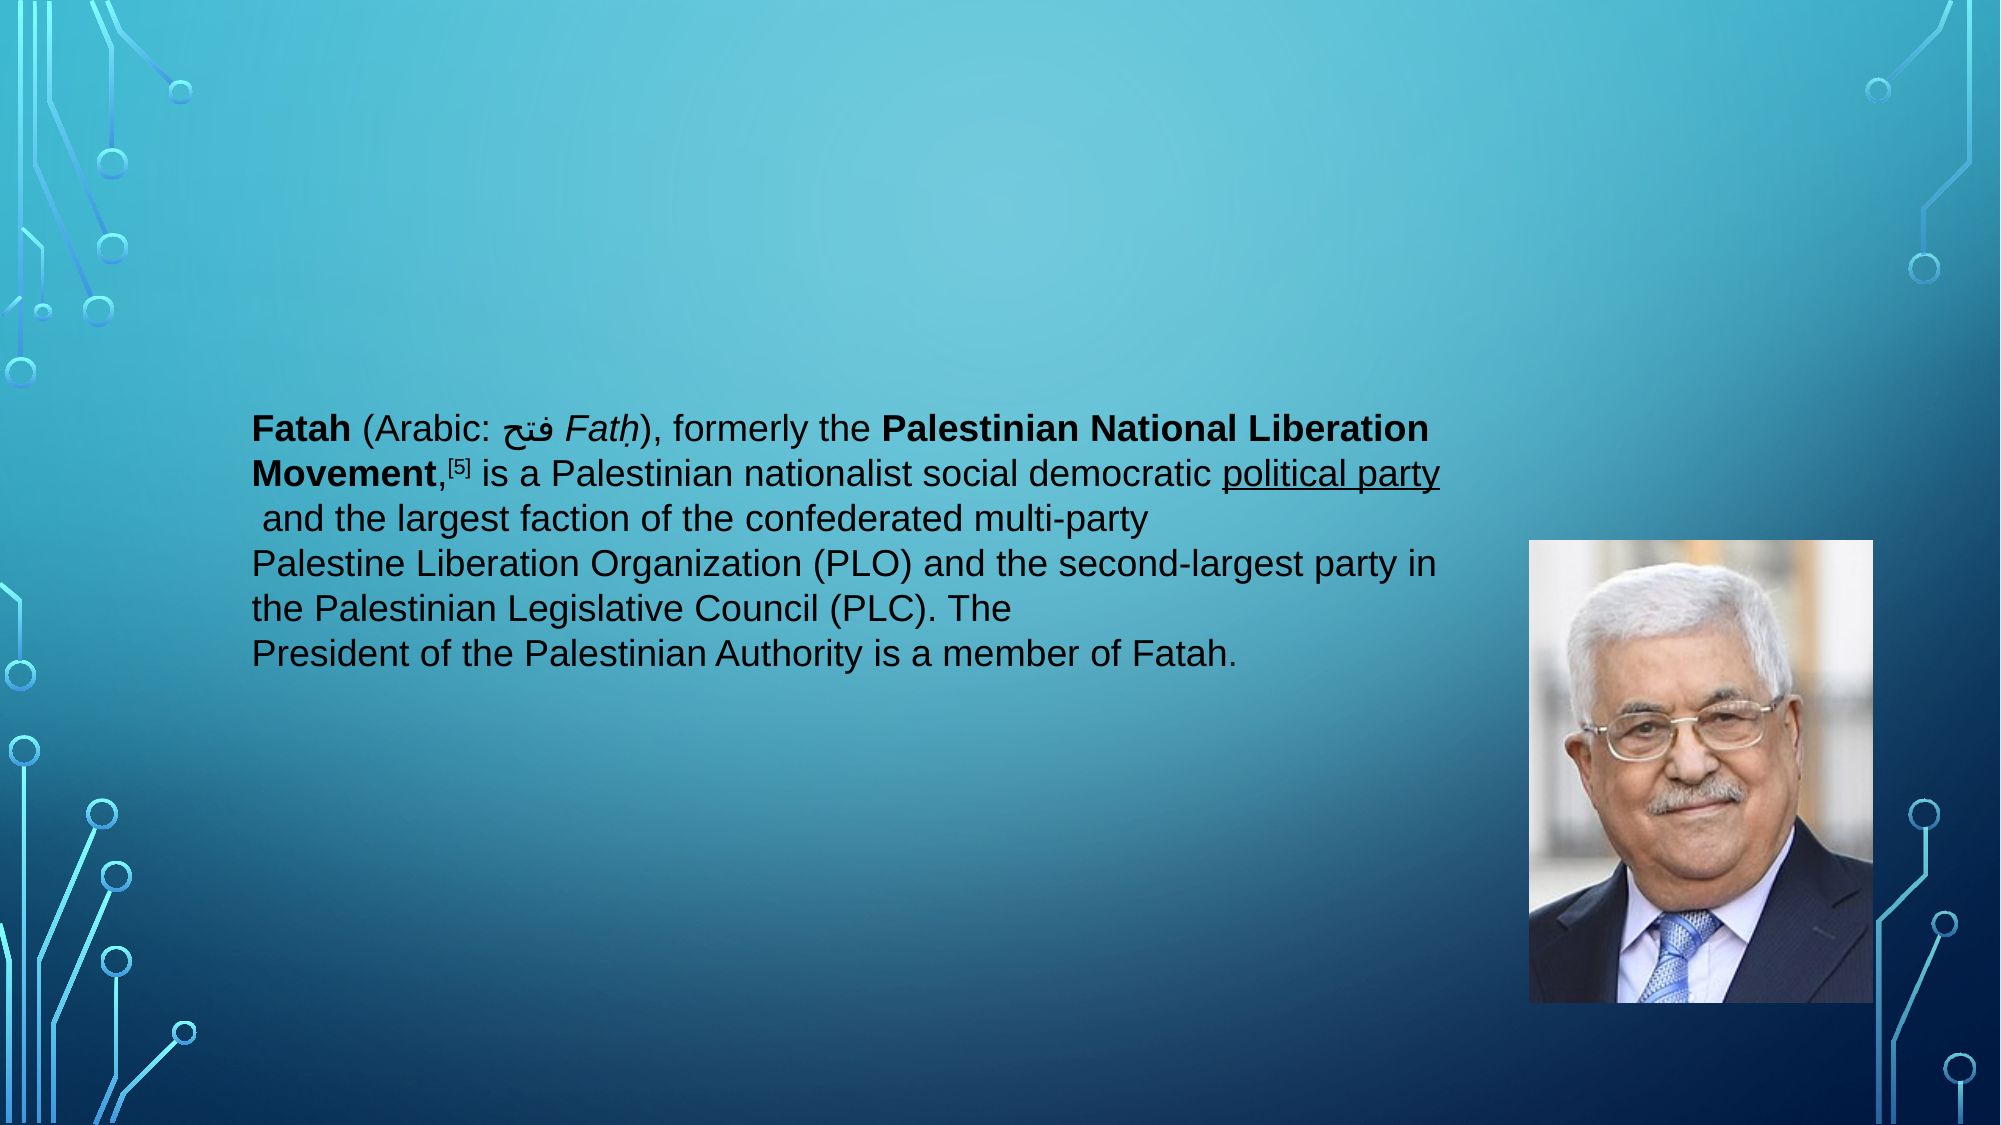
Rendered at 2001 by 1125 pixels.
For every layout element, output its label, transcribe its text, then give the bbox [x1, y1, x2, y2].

text_box Fatah (Arabic: فتح‎ Fatḥ), formerly the Palestinian National Liberation Movement,[5] is a Palestinian nationalist social democratic political party and the largest faction of the confederated multi-party Palestine Liberation Organization (PLO) and the second-largest party in the Palestinian Legislative Council (PLC). The President of the Palestinian Authority is a member of Fatah. [236, 396, 1500, 682]
picture [1528, 539, 1874, 1003]
